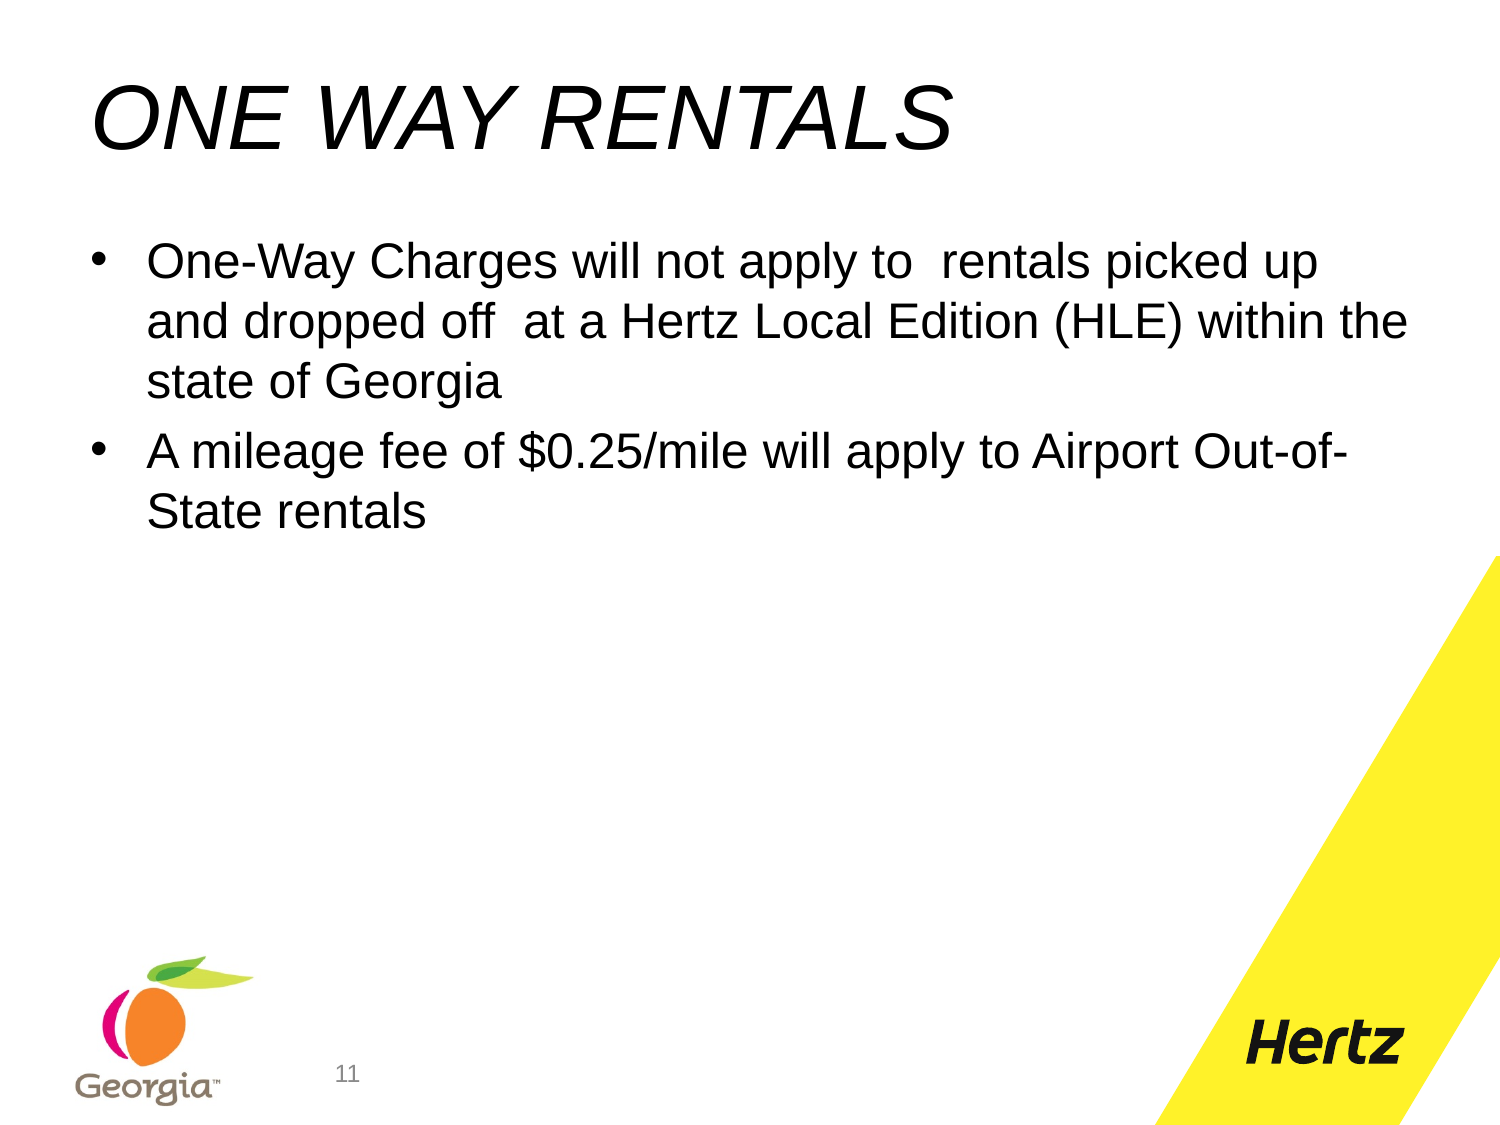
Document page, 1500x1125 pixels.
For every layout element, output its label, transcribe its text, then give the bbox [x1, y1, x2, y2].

title ONE WAY RENTALS [75, 45, 1425, 182]
picture [9, 931, 300, 1125]
slide_number 11 [312, 1042, 376, 1103]
list One-Way Charges will not apply to rentals picked up and dropped off at a Hertz Local Edition (HLE) within the state of Georgia A mileage fee of $0.25/mile will apply to Airport Out-of-State rentals [75, 221, 1425, 1002]
